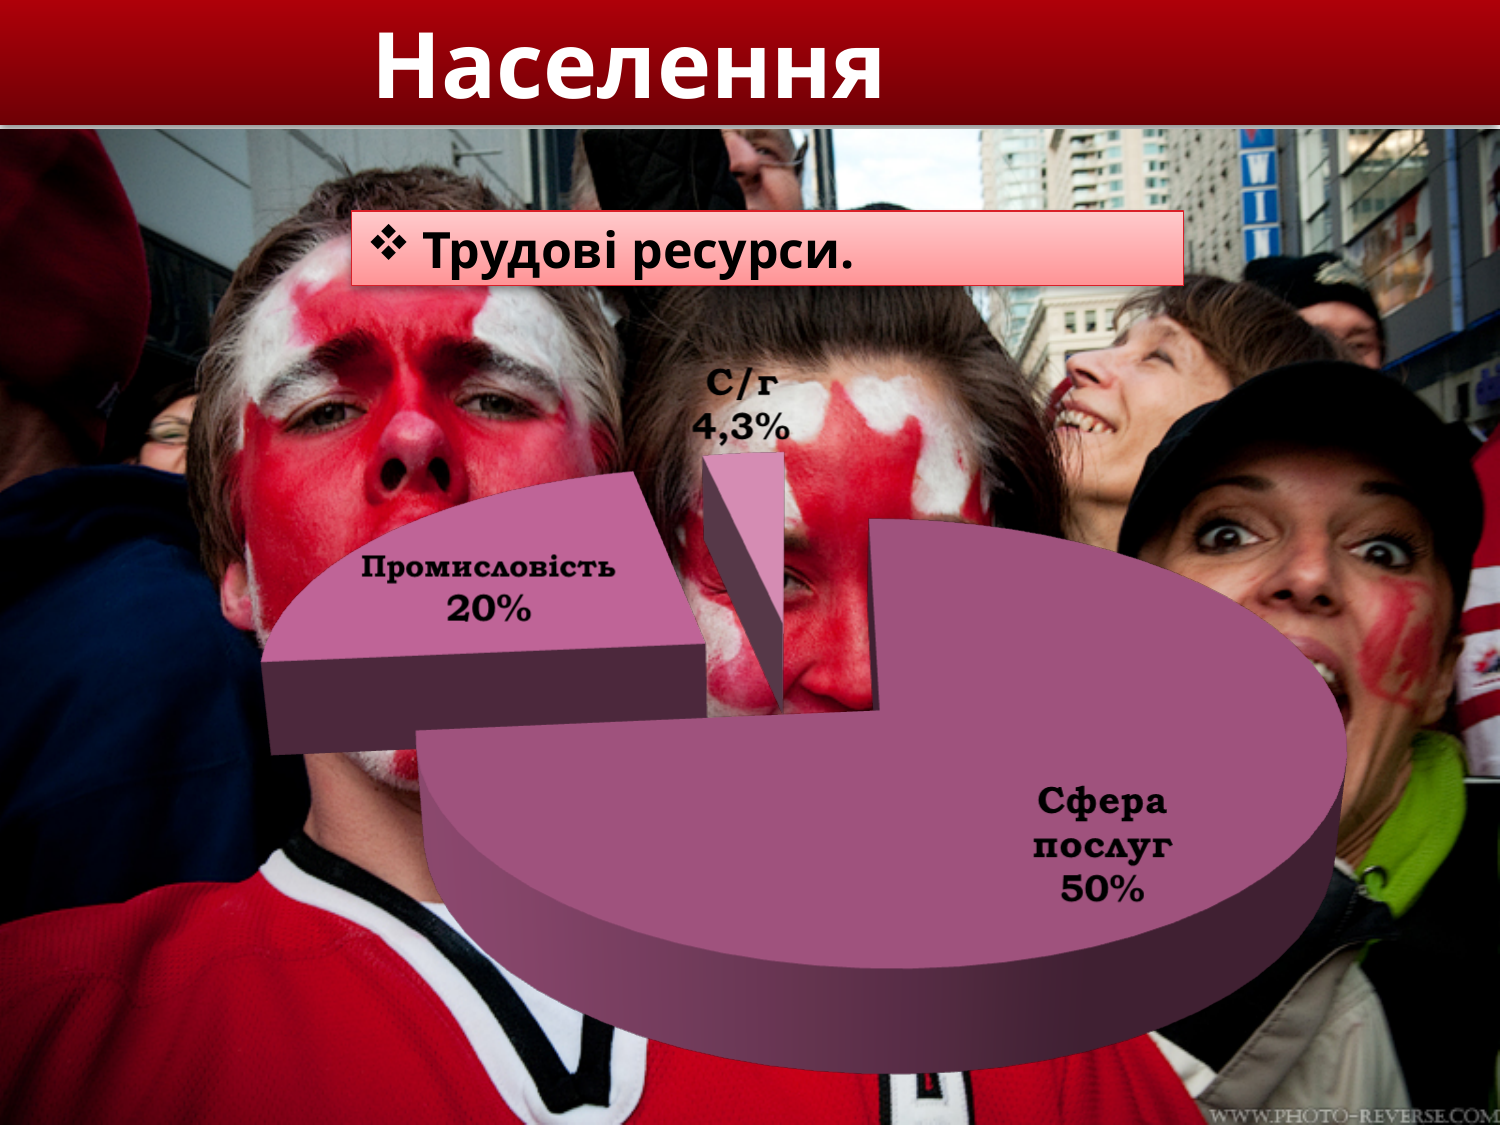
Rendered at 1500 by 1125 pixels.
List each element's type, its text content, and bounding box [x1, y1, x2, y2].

text_box Населення [0, 0, 1500, 125]
picture [0, 129, 1500, 1125]
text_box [89, 339, 1500, 1125]
